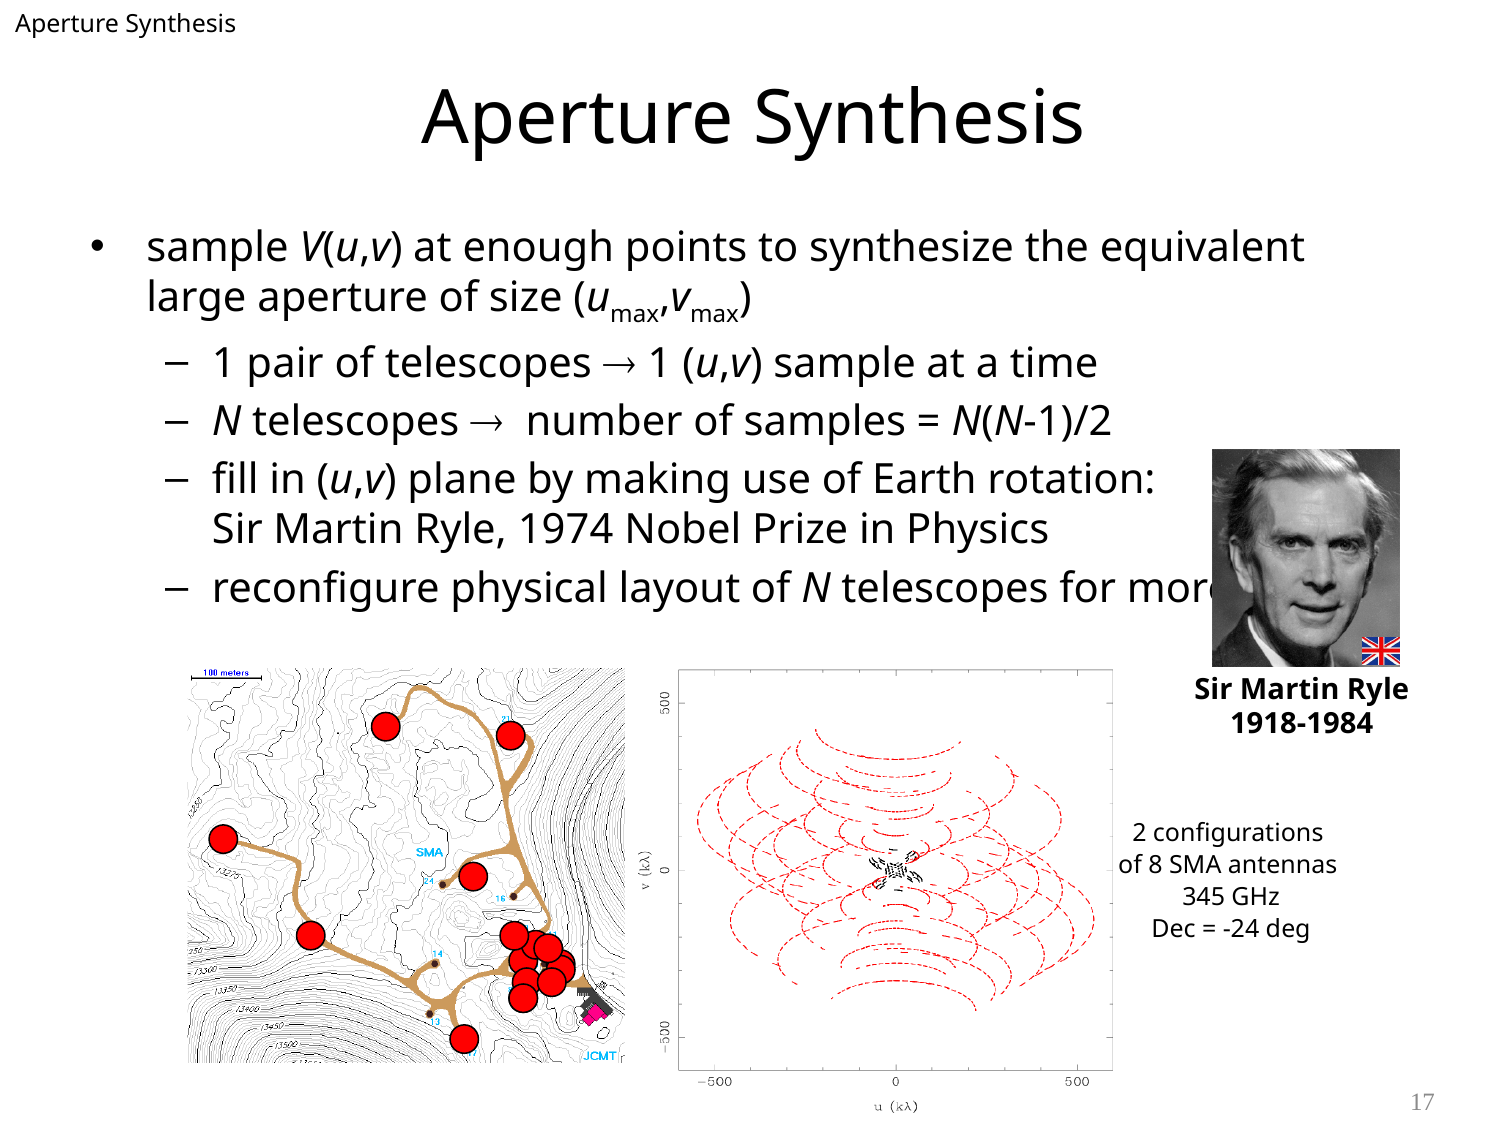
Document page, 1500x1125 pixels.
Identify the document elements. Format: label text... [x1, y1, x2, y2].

text_box Aperture Synthesis [78, 20, 1429, 208]
picture [187, 668, 626, 1063]
text_box Aperture Synthesis [0, 0, 382, 75]
list sample V(u,v) at enough points to synthesize the equivalent large aperture of size (umax,vmax) 1 pair of telescopes  1 (u,v) sample at a time N telescopes  number of samples = N(N-1)/2 fill in (u,v) plane by making use of Earth rotation: Sir Martin Ryle, 1974 Nobel Prize in Physics reconfigure physical layout of N telescopes for more [75, 212, 1425, 963]
text_box Sir Martin Ryle 1918-1984 [1178, 662, 1425, 748]
text_box 2 configurations of 8 SMA antennas 345 GHz Dec = -24 deg [1116, 812, 1375, 975]
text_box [208, 712, 576, 1054]
picture [638, 657, 1113, 1113]
slide_number 17 [1137, 1062, 1450, 1125]
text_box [499, 921, 576, 1013]
picture [1212, 449, 1401, 667]
